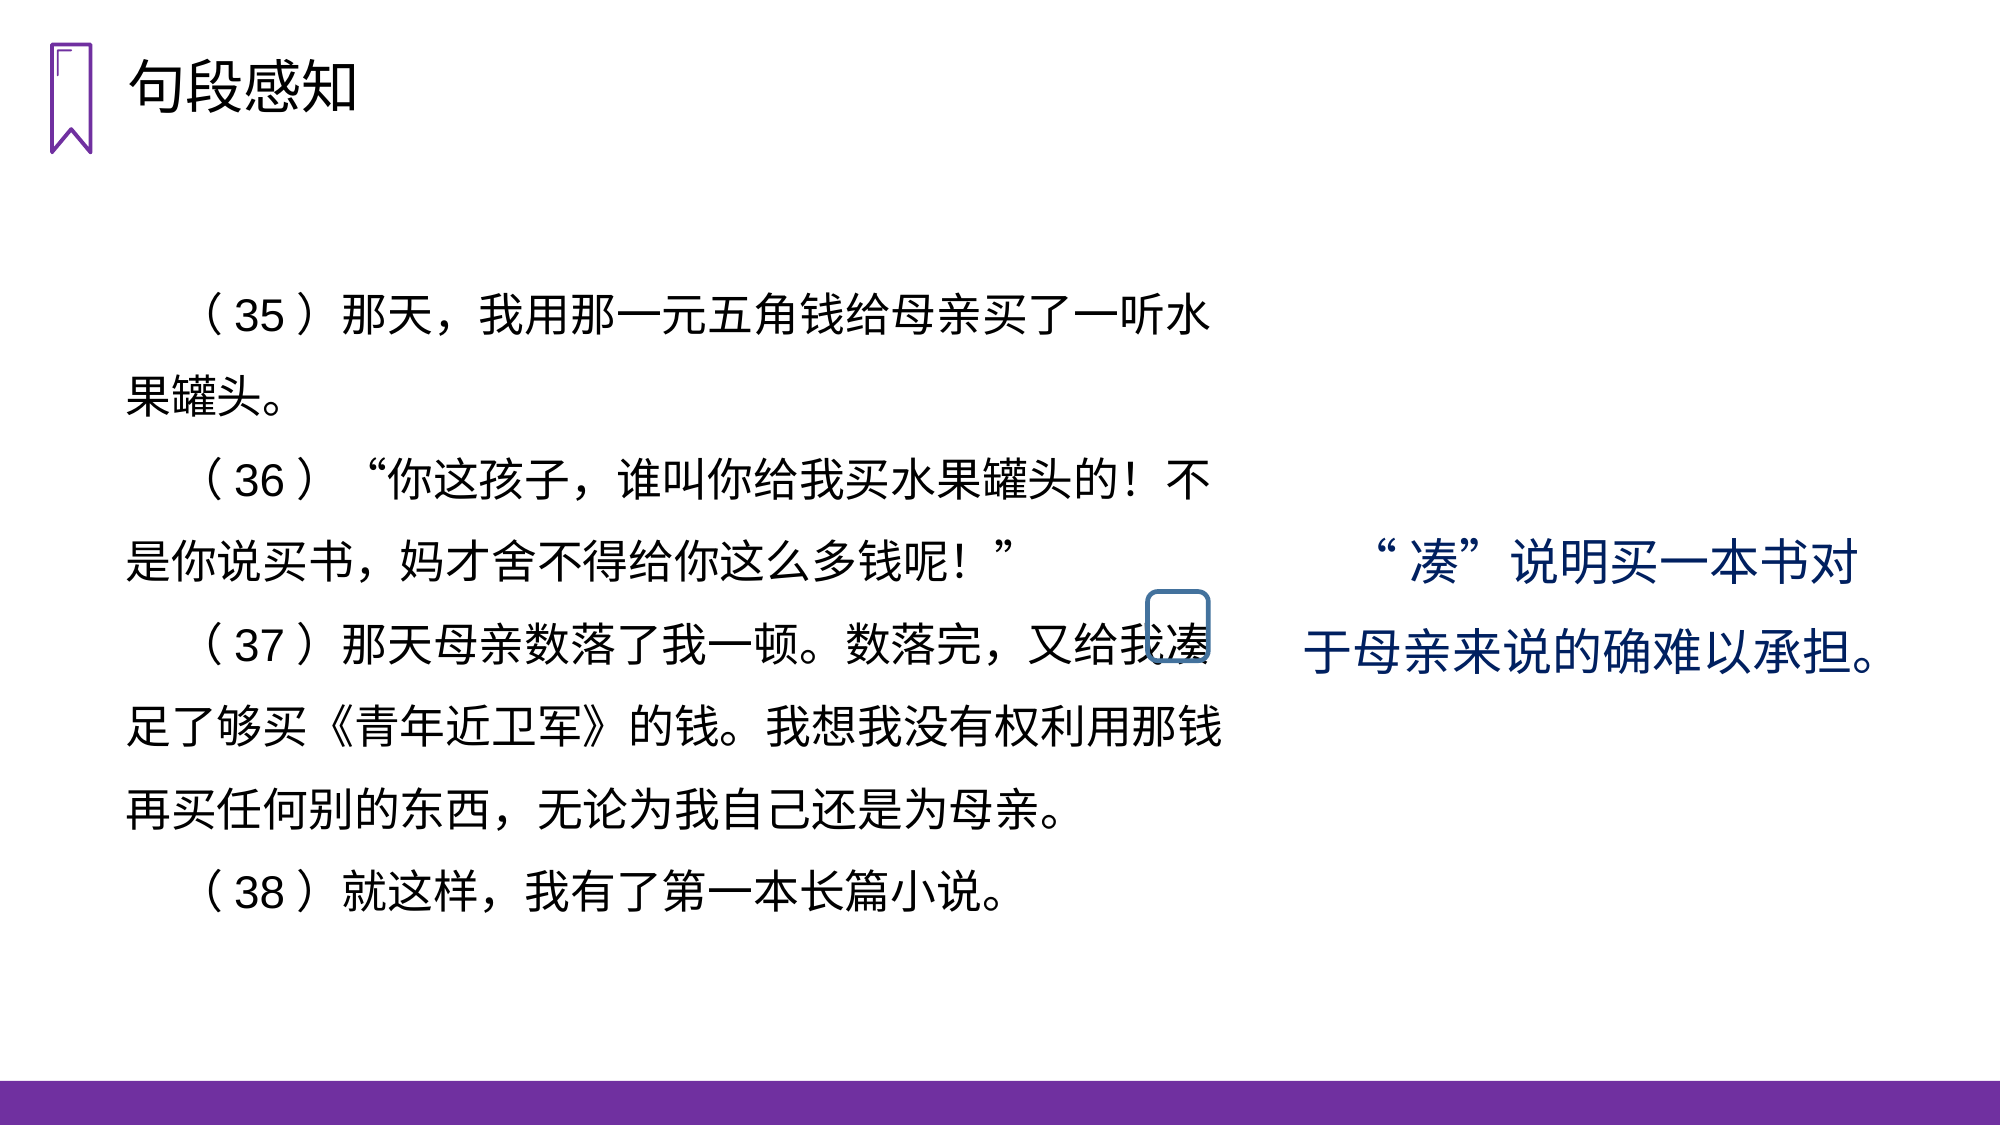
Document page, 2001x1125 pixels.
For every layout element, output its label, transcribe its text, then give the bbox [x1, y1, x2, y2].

text_box [1146, 590, 1210, 662]
text_box “凑”说明买一本书对于母亲来说的确难以承担。 [1288, 493, 1923, 688]
text_box 句段感知 [112, 42, 375, 128]
text_box （35）那天，我用那一元五角钱给母亲买了一听水果罐头。 （36）“你这孩子，谁叫你给我买水果罐头的！不是你说买书，妈才舍不得给你这么多钱呢！” （37）那天母亲数落了我一顿。数落完，又给我凑足了够买《青年近卫军》的钱。我想我没有权利用那钱再买任何别的东西，无论为我自己还是为母亲。 （38）就这样，我有了第一本长篇小说。 [110, 250, 1243, 925]
